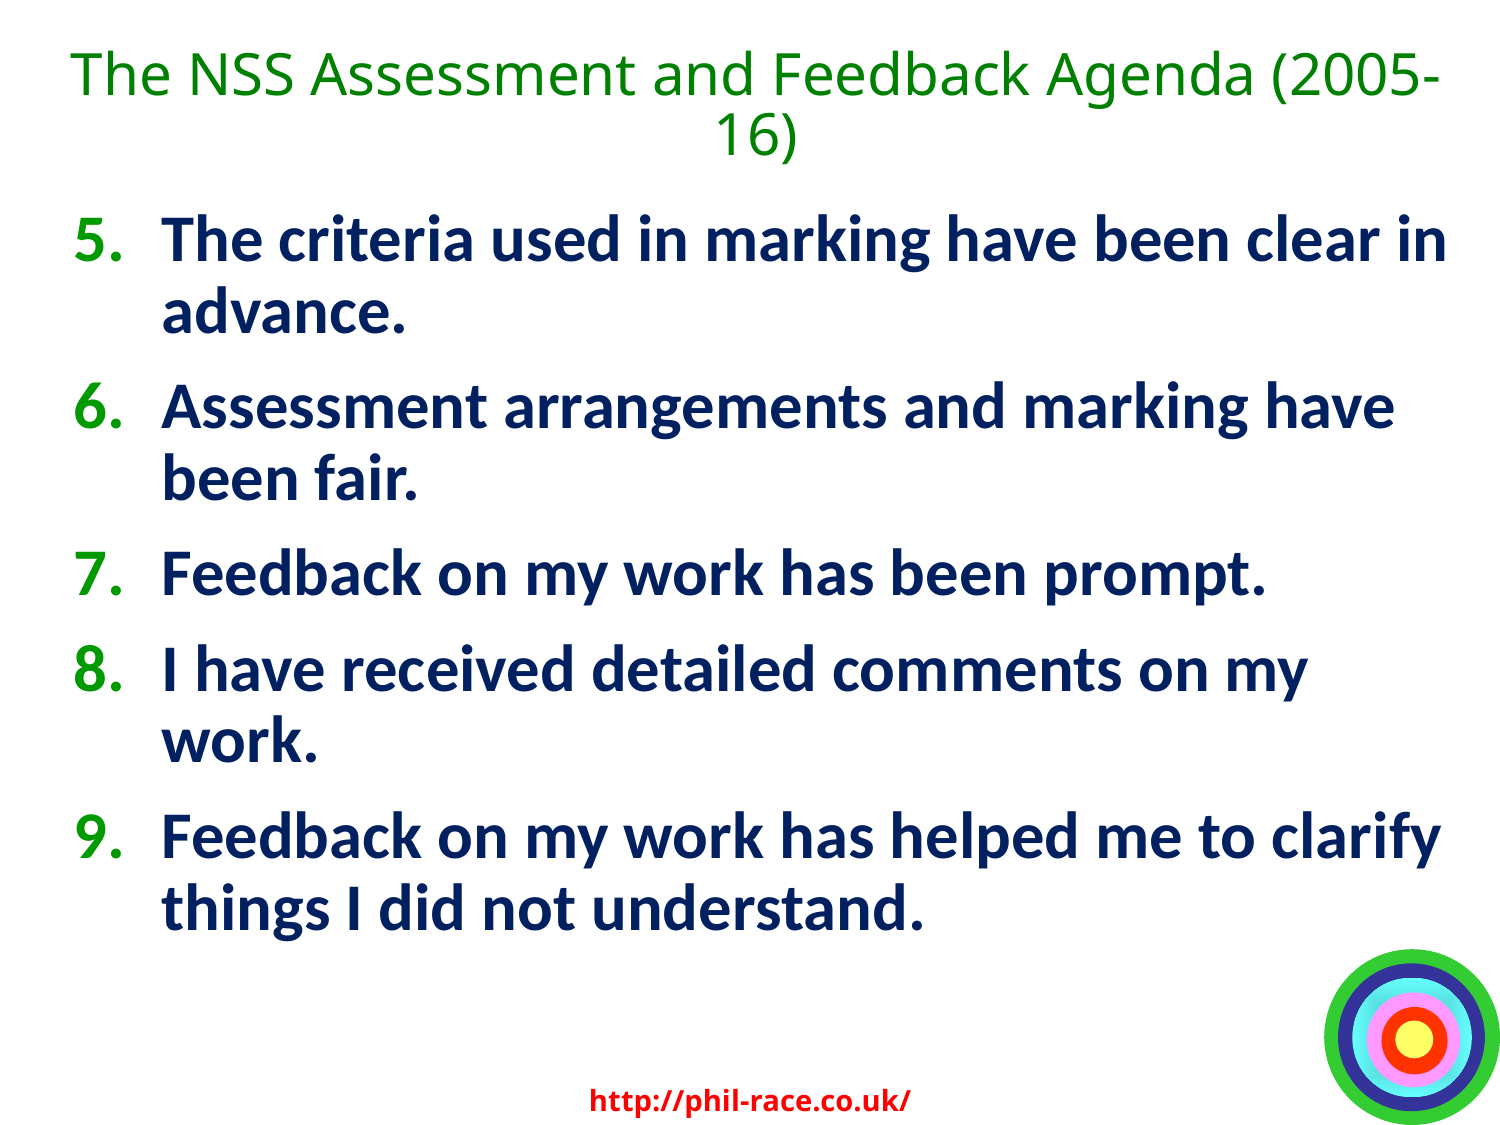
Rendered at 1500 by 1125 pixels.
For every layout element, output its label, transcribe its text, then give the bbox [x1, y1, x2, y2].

title The NSS Assessment and Feedback Agenda (2005-16) [40, 30, 1471, 185]
list The criteria used in marking have been clear in advance. Assessment arrangements and marking have been fair. Feedback on my work has been prompt. I have received detailed comments on my work. Feedback on my work has helped me to clarify things I did not understand. [58, 196, 1471, 963]
